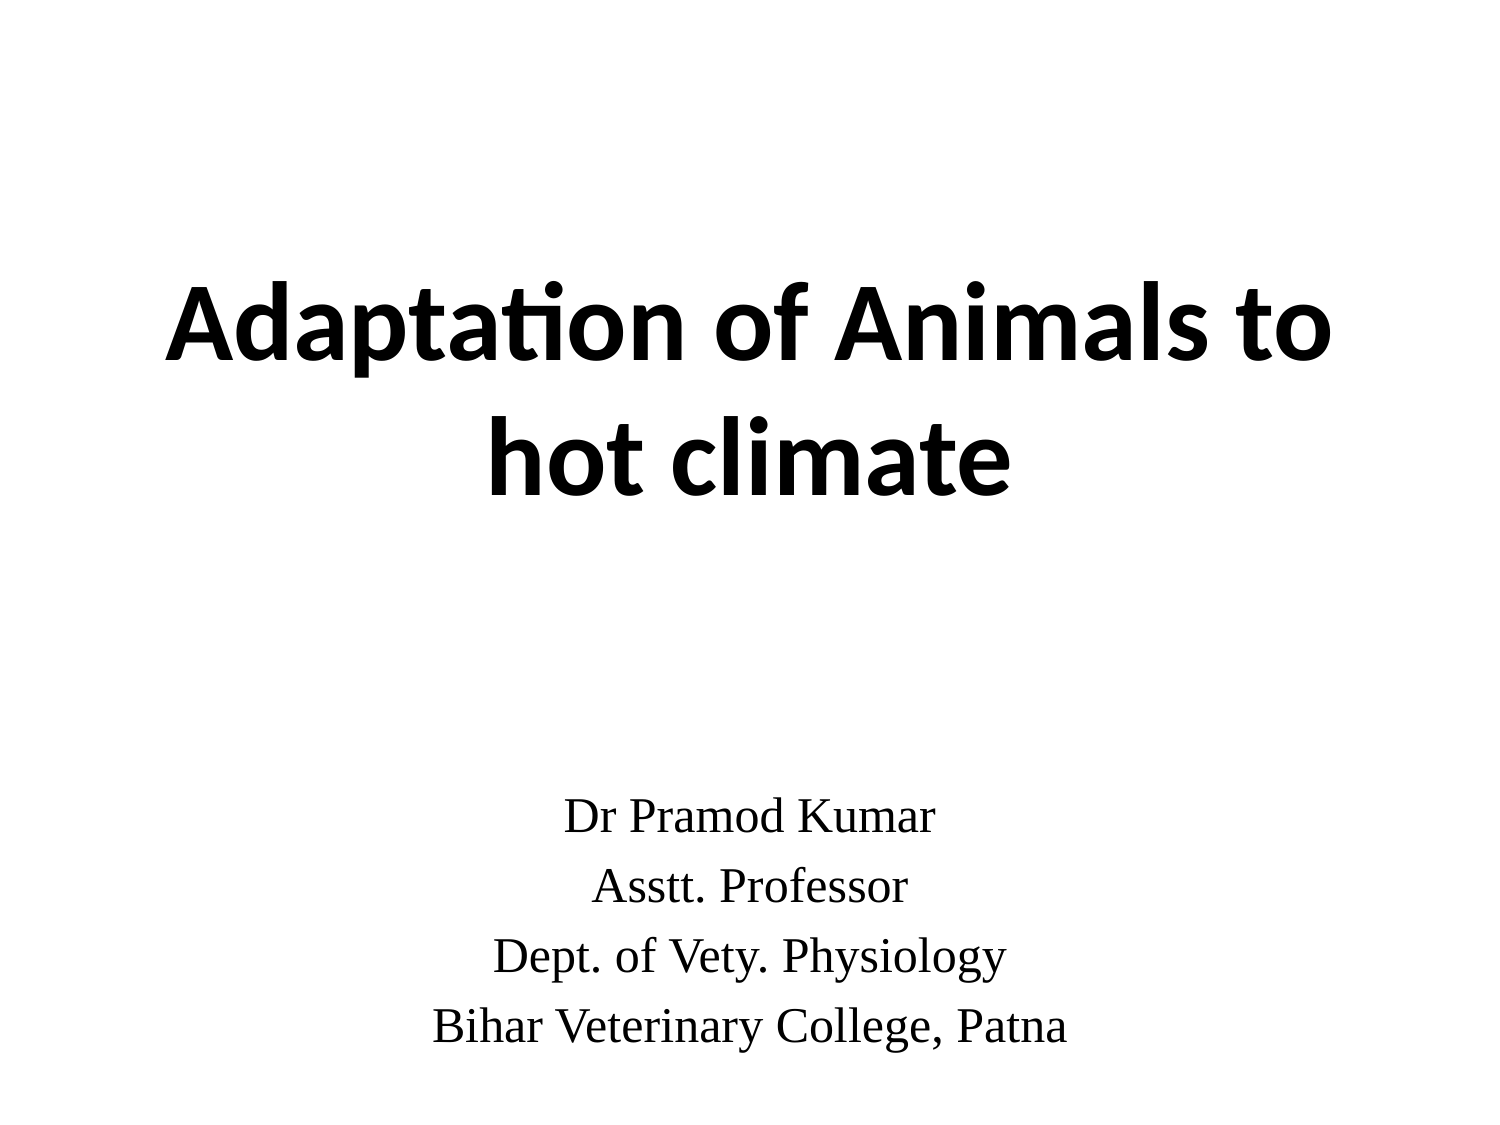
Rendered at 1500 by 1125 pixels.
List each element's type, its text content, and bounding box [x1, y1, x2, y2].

subtitle Dr Pramod Kumar Asstt. Professor Dept. of Vety. Physiology Bihar Veterinary College, Patna [225, 774, 1275, 1063]
title Adaptation of Animals to hot climate [112, 174, 1388, 591]
